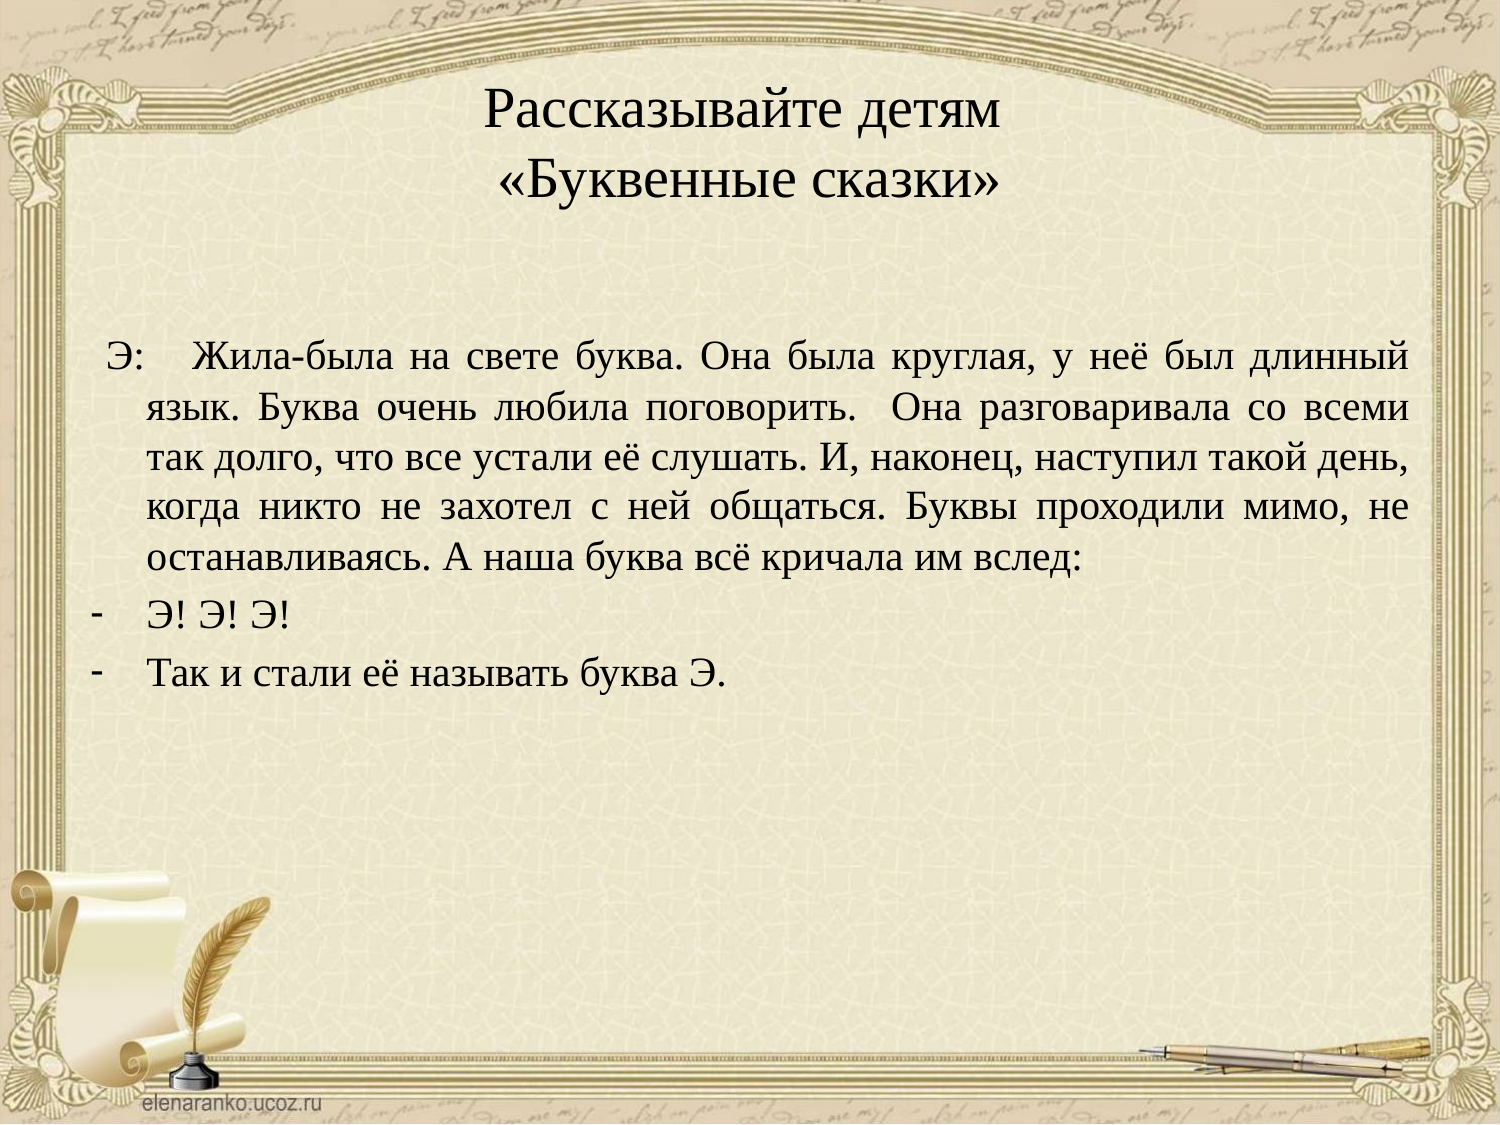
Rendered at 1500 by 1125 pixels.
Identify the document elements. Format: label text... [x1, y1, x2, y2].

list Э: Жила-была на свете буква. Она была круглая, у неё был длинный язык. Буква очень любила поговорить. Она разговаривала со всеми так долго, что все устали её слушать. И, наконец, наступил такой день, когда никто не захотел с ней общаться. Буквы проходили мимо, не останавливаясь. А наша буква всё кричала им вслед: Э! Э! Э! Так и стали её называть буква Э. [75, 262, 1425, 1005]
picture [0, 0, 1500, 1125]
title Рассказывайте детям «Буквенные сказки» [75, 45, 1425, 233]
